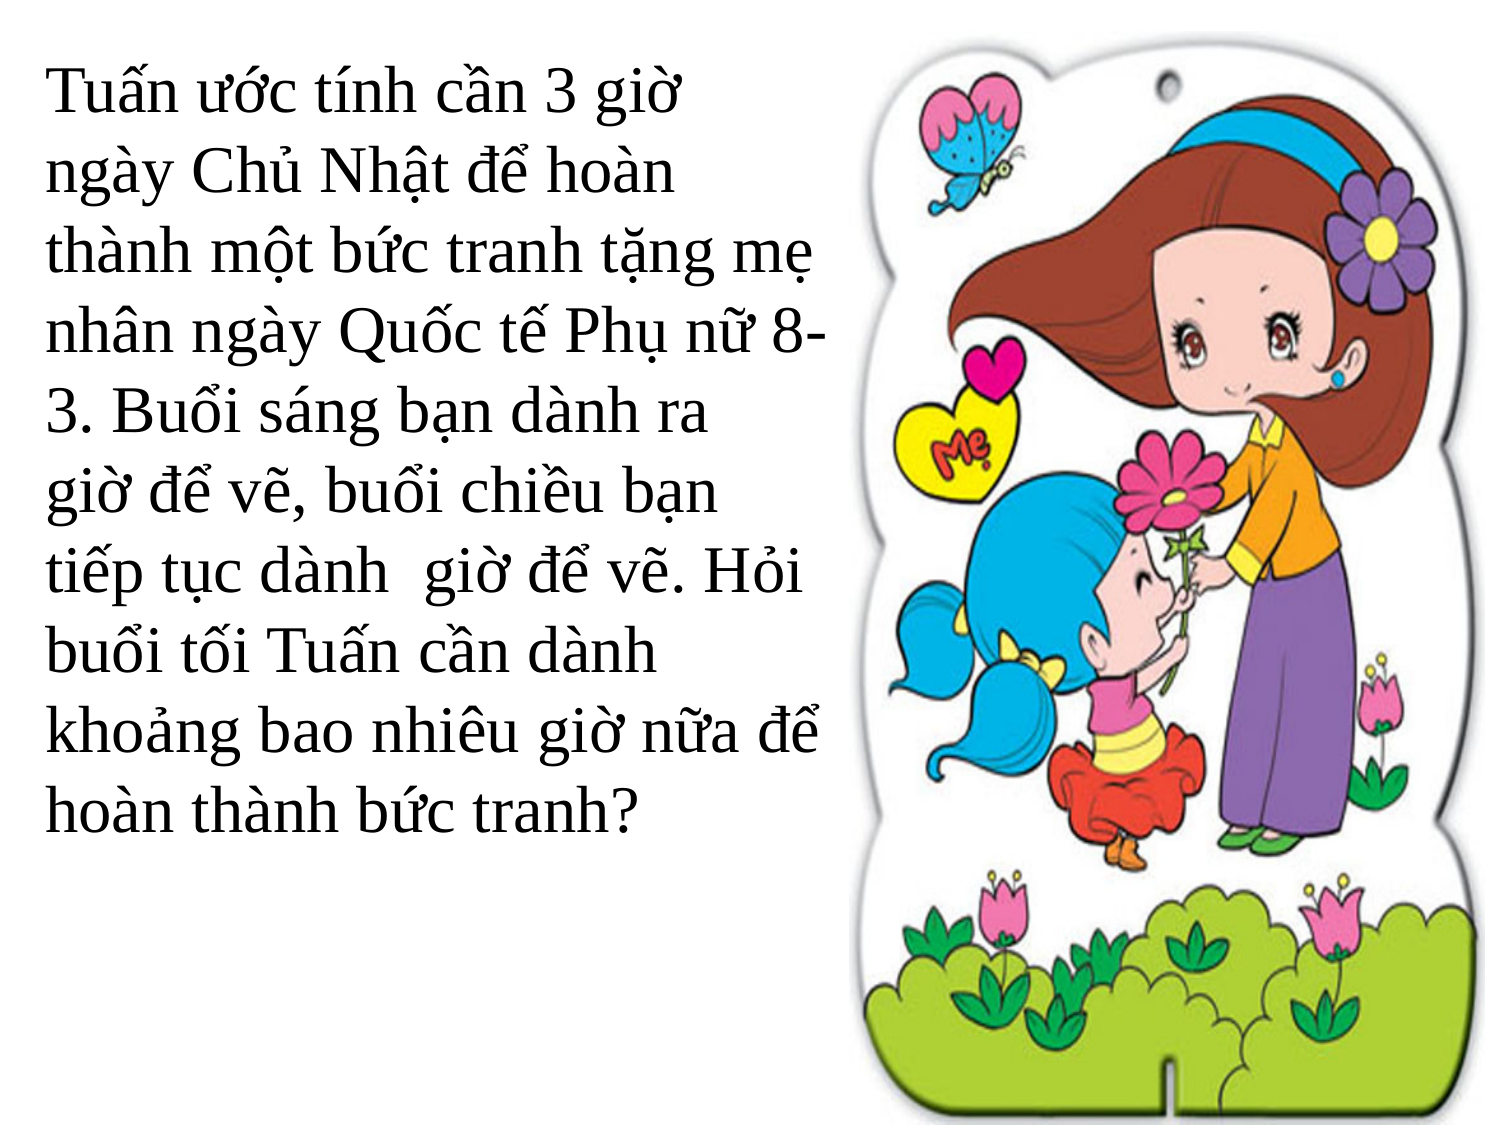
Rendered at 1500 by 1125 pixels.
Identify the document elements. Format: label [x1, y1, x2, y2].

picture [849, 31, 1486, 1125]
